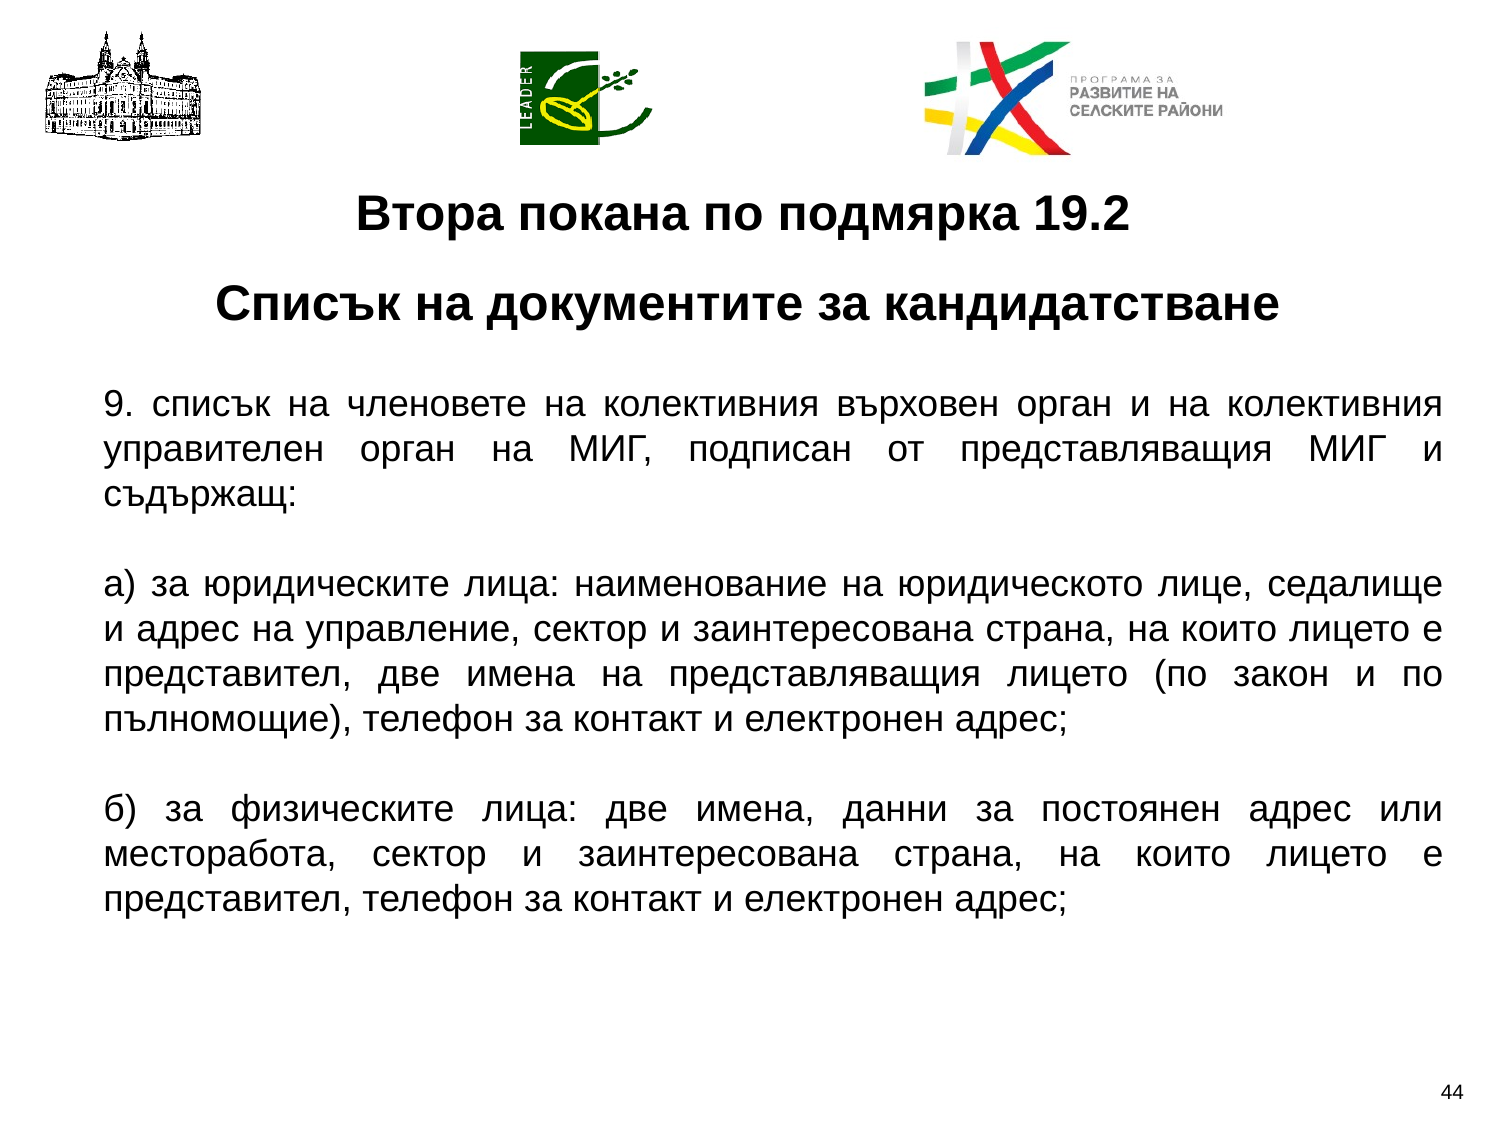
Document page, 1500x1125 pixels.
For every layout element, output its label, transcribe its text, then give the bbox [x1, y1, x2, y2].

picture [909, 27, 1235, 167]
text_box Втора покана по подмярка 19.2 [41, 172, 1459, 248]
picture [520, 50, 656, 145]
text_box 9. списък на членовете на колективния върховен орган и на колективния управителен орган на МИГ, подписан от представляващия МИГ и съдържащ: а) за юридическите лица: наименование на юридическото лице, седалище и адрес на управление, сектор и заинтересована страна, на които лицето е представител, две имена на представляващия лицето (по закон и по пълномощие), телефон за контакт и електронен адрес; б) за физическите лица: две имена, данни за постоянен адрес или месторабота, сектор и заинтересована страна, на които лицето е представител, телефон за контакт и електронен адрес; [88, 371, 1459, 927]
picture [40, 27, 207, 144]
text_box Списък на документите за кандидатстване [200, 263, 1296, 339]
slide_number 44 [1418, 1051, 1479, 1112]
